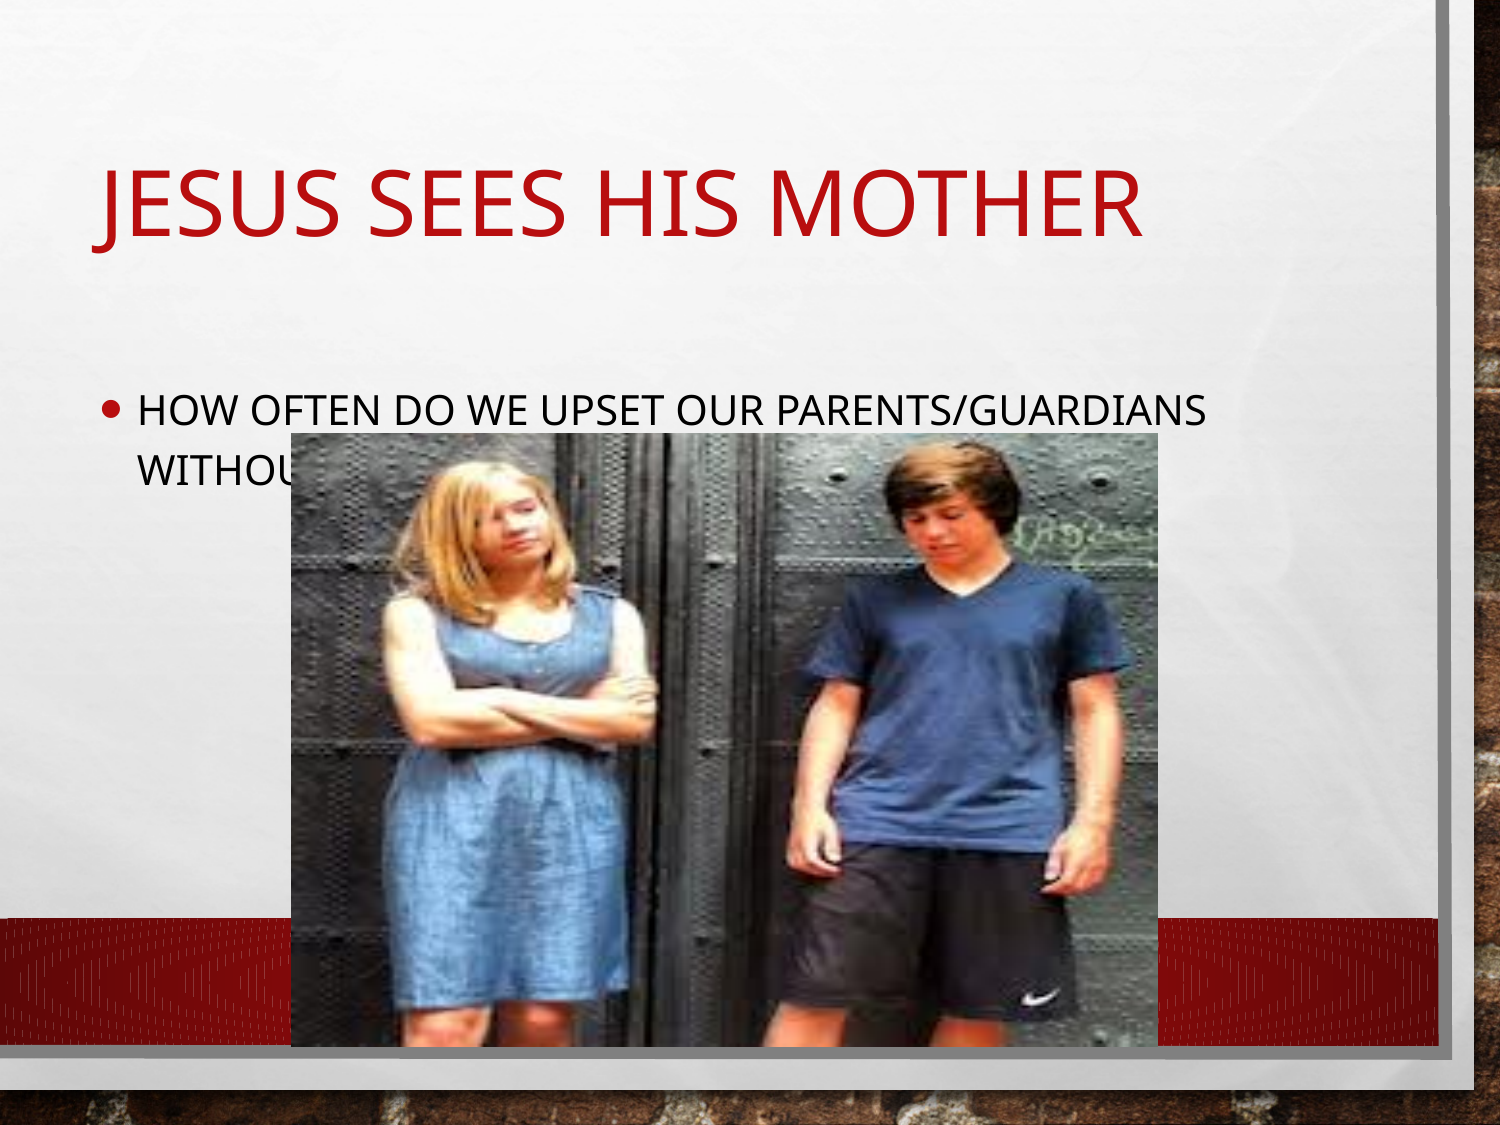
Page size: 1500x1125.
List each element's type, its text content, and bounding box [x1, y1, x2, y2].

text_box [288, 432, 1228, 1075]
picture [0, 0, 1500, 1125]
list How often do we upset our parents/guardians without realising it? [84, 66, 1364, 882]
